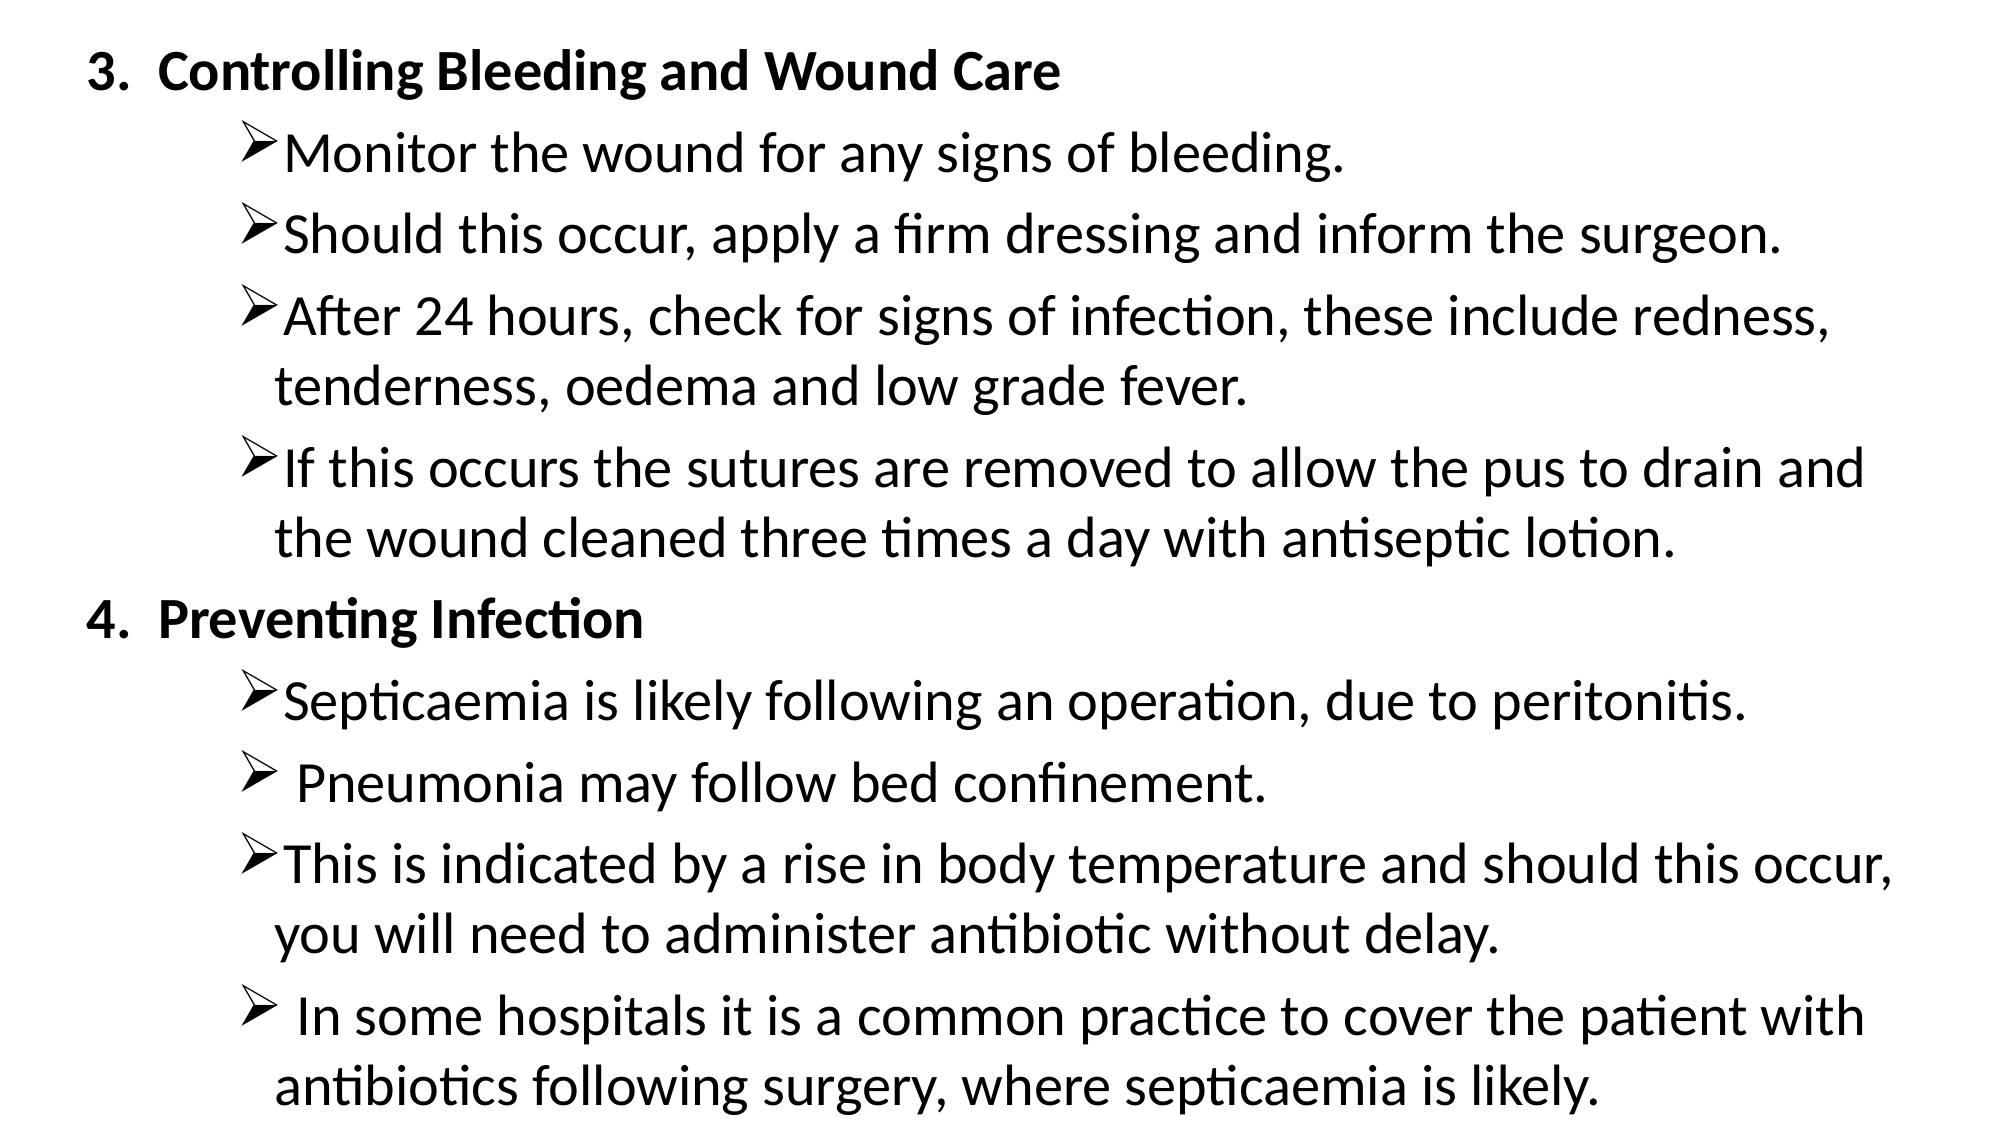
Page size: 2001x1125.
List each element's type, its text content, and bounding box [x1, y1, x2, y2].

list 3. Controlling Bleeding and Wound Care Monitor the wound for any signs of bleeding. Should this occur, apply a firm dressing and inform the surgeon. After 24 hours, check for signs of infection, these include redness, tenderness, oedema and low grade fever. If this occurs the sutures are removed to allow the pus to drain and the wound cleaned three times a day with antiseptic lotion. 4. Preventing Infection Septicaemia is likely following an operation, due to peritonitis. Pneumonia may follow bed confinement. This is indicated by a rise in body temperature and should this occur, you will need to administer antibiotic without delay. In some hospitals it is a common practice to cover the patient with antibiotics following surgery, where septicaemia is likely. [71, 24, 1933, 1120]
